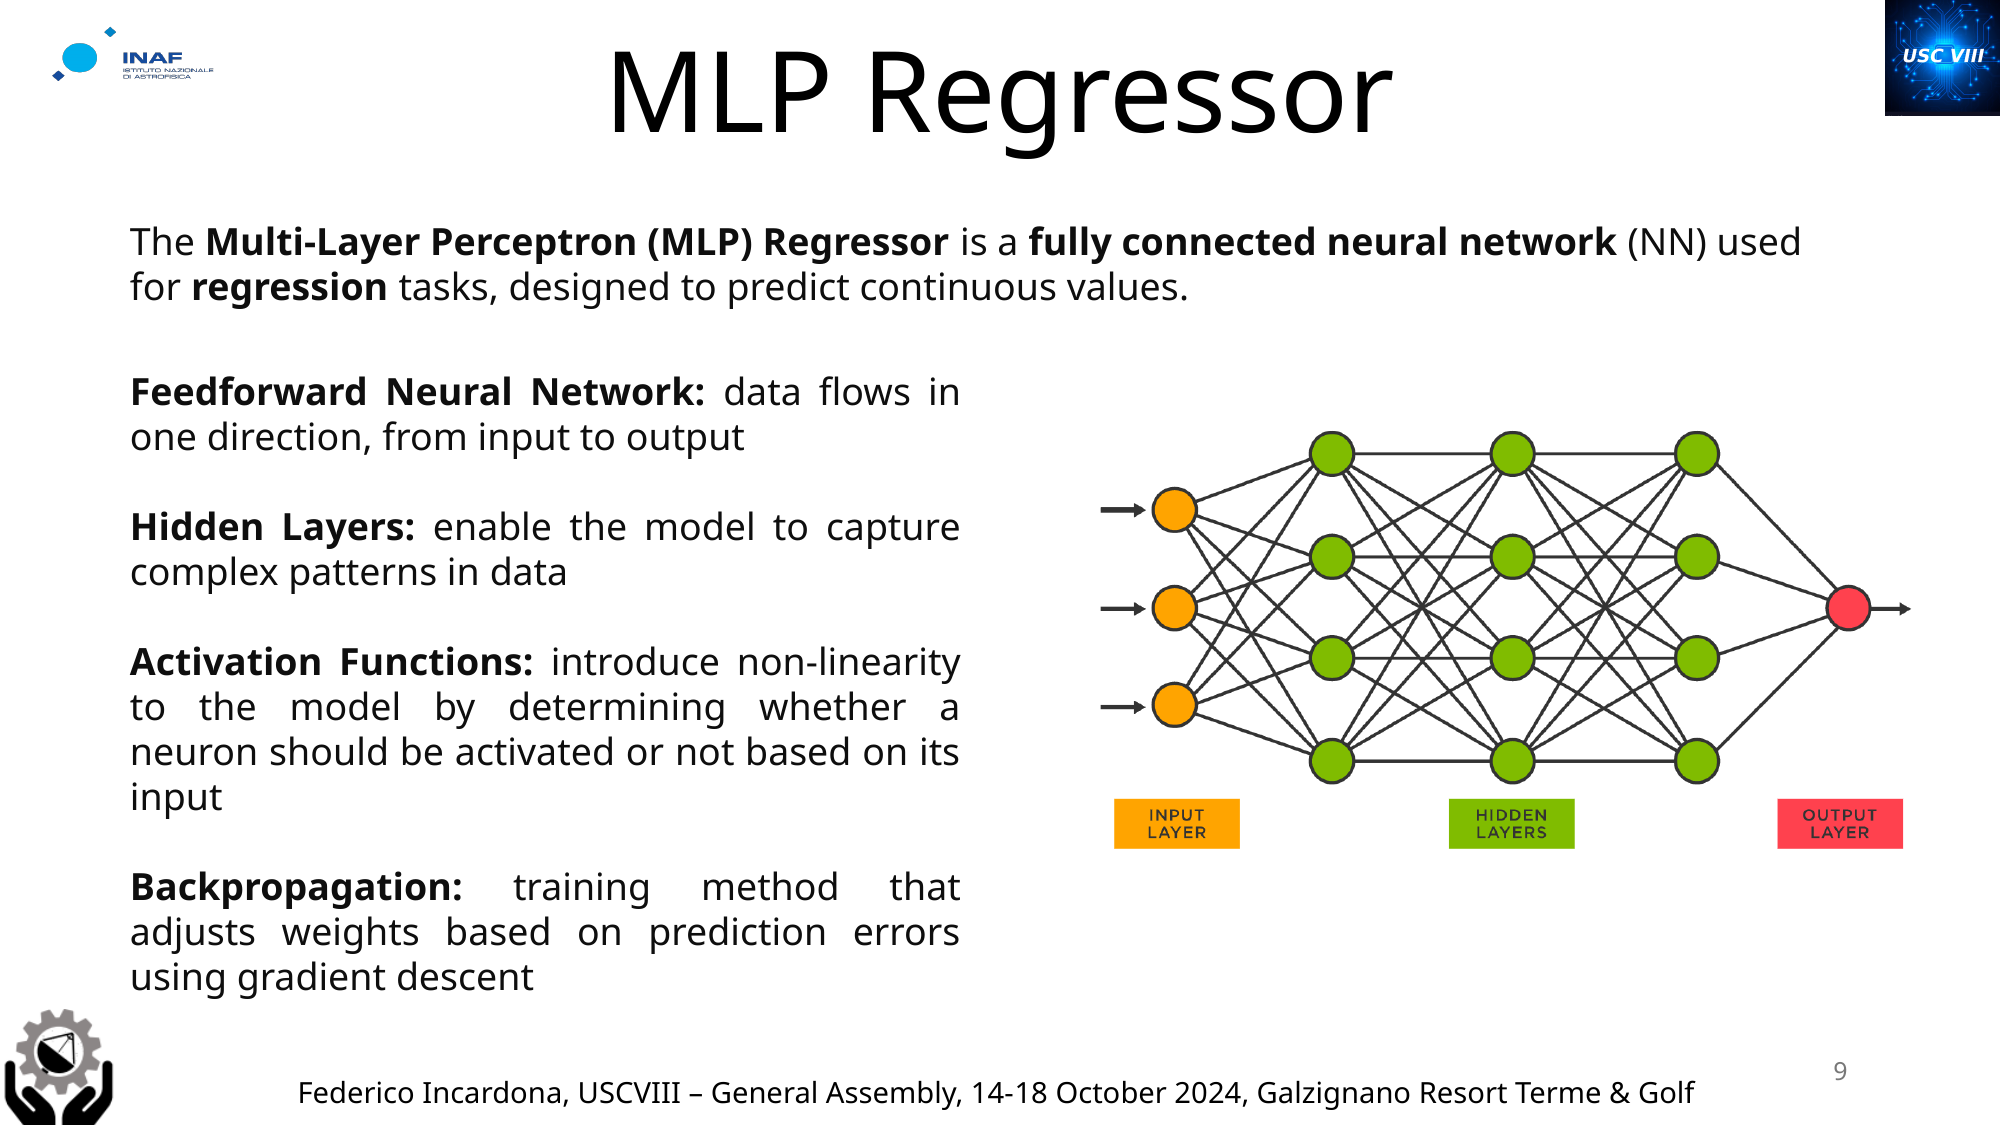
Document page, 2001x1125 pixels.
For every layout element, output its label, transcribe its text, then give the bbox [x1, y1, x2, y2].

slide_number 9 [1412, 1042, 1863, 1067]
picture [1081, 428, 1944, 907]
text_box Federico Incardona, USCVIII – General Assembly, 14-18 October 2024, Galzignano Resort Terme & Golf [116, 1067, 2000, 1117]
text_box The Multi-Layer Perceptron (MLP) Regressor is a fully connected neural network (NN) used for regression tasks, designed to predict continuous values. [115, 211, 1863, 316]
picture [1885, 0, 2000, 116]
picture [0, 1009, 116, 1125]
text_box Feedforward Neural Network: data flows in one direction, from input to output Hidden Layers: enable the model to capture complex patterns in data Activation Functions: introduce non-linearity to the model by determining whether a neuron should be activated or not based on its input Backpropagation: training method that adjusts weights based on prediction errors using gradient descent [115, 360, 976, 1006]
text_box MLP Regressor [0, 22, 2000, 154]
picture [0, 0, 266, 116]
